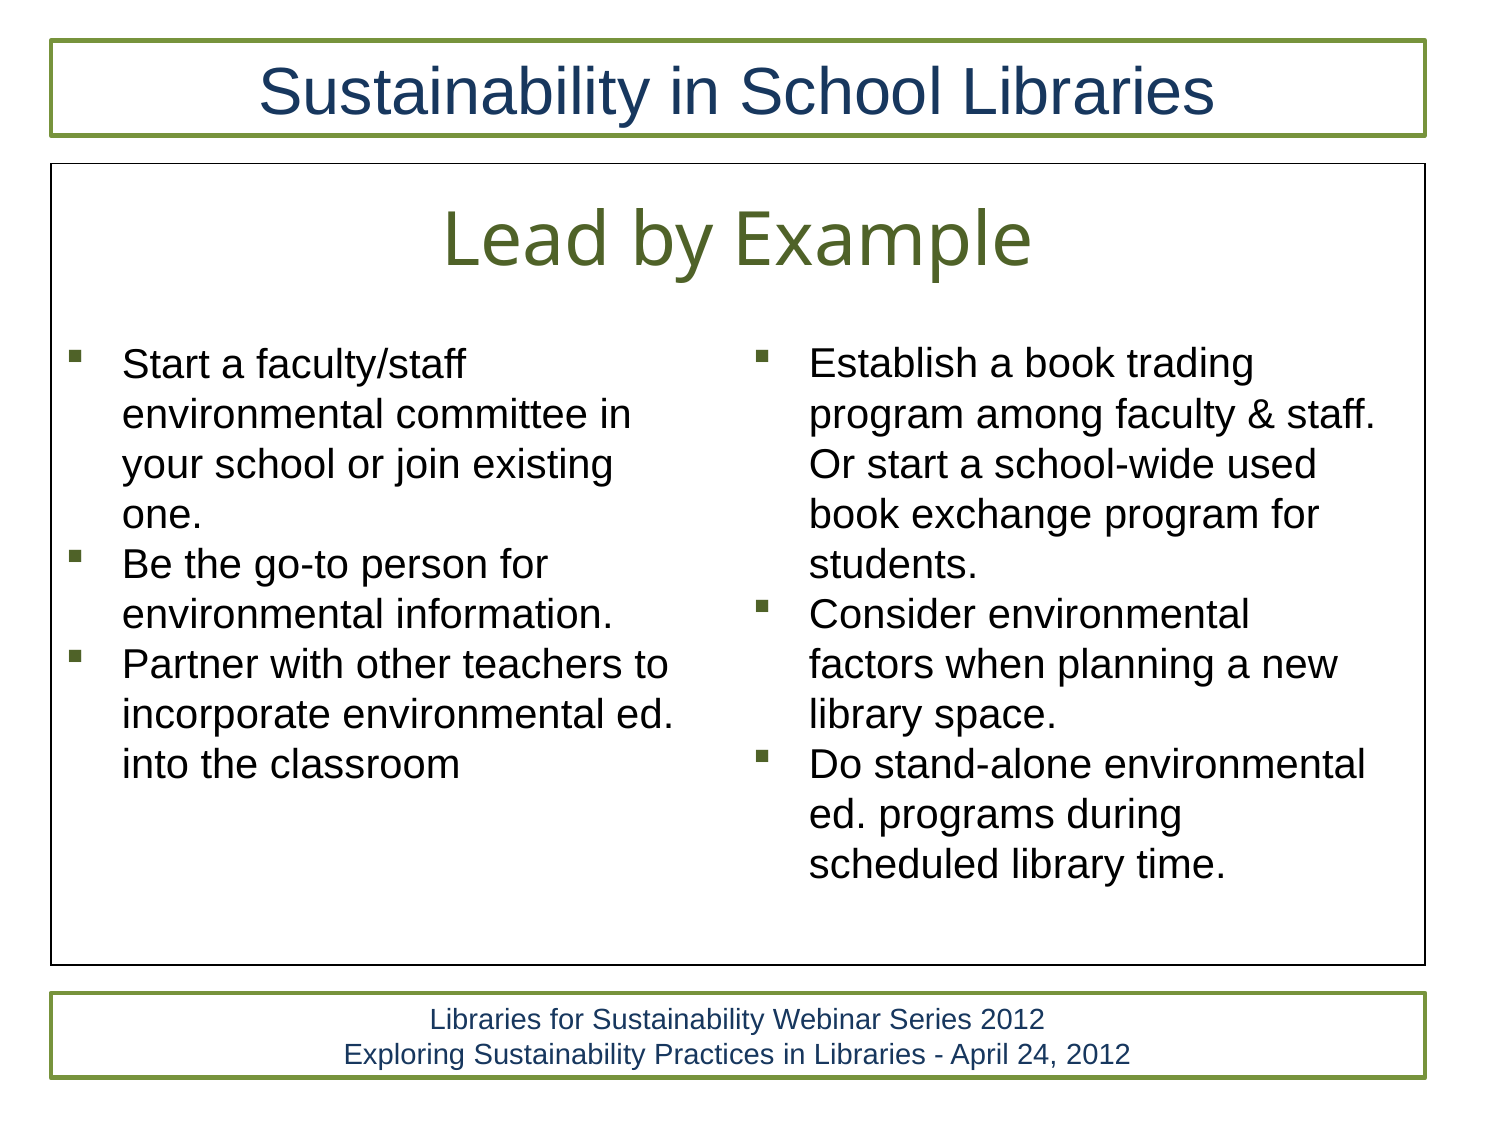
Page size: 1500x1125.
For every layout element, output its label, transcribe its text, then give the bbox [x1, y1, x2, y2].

subtitle [50, 163, 1426, 966]
text_box Sustainability in School Libraries [50, 40, 1425, 136]
text_box Lead by Example [102, 183, 1374, 288]
text_box Start a faculty/staff environmental committee in your school or join existing one. Be the go-to person for environmental information. Partner with other teachers to incorporate environmental ed. into the classroom [50, 329, 700, 795]
text_box Establish a book trading program among faculty & staff. Or start a school-wide used book exchange program for students. Consider environmental factors when planning a new library space. Do stand-alone environmental ed. programs during scheduled library time. [737, 328, 1398, 894]
text_box Libraries for Sustainability Webinar Series 2012 Exploring Sustainability Practices in Libraries - April 24, 2012 [50, 993, 1425, 1078]
